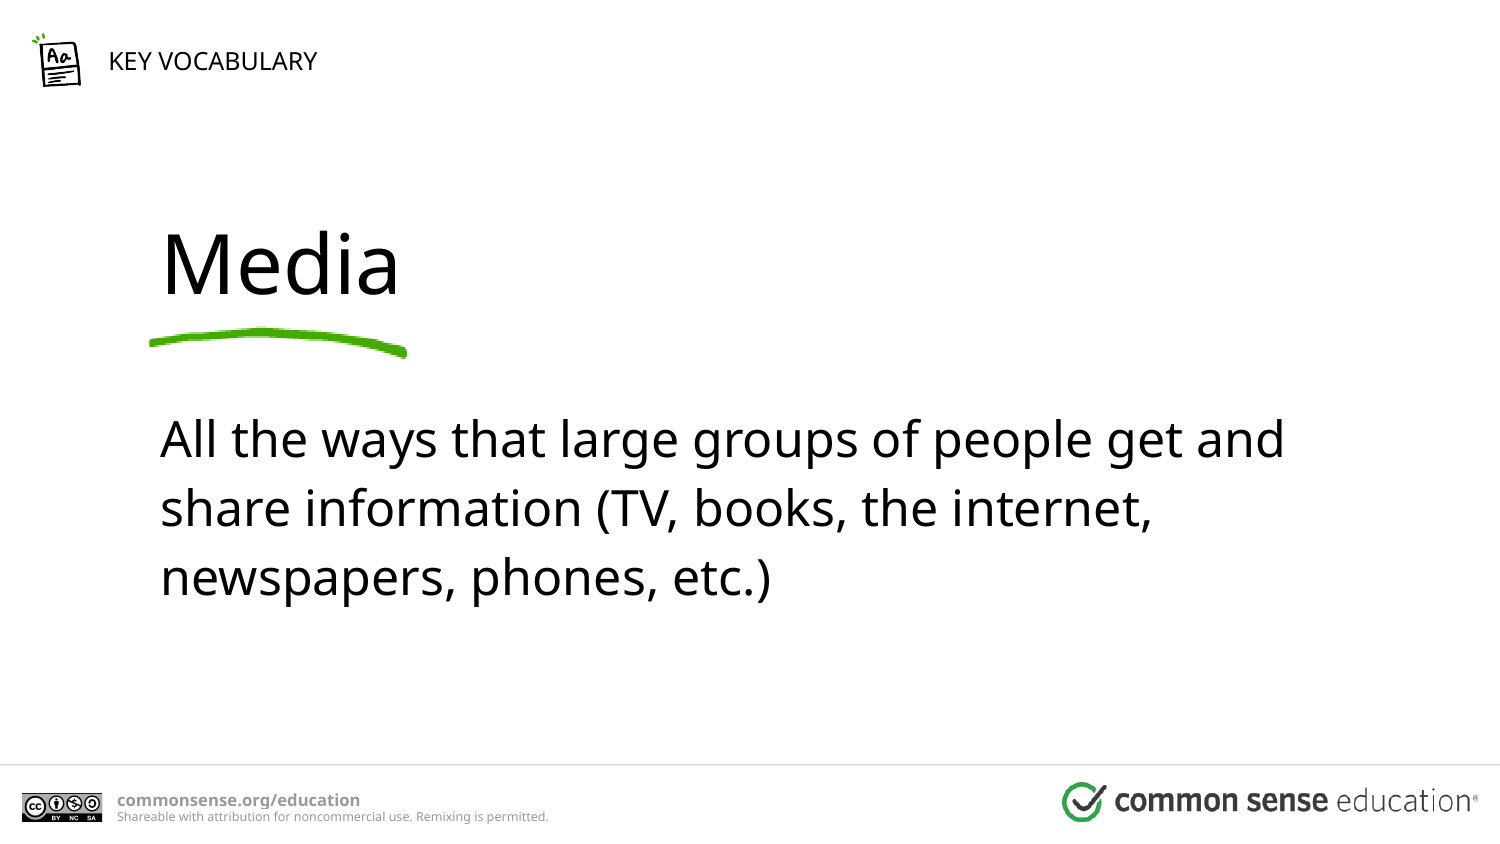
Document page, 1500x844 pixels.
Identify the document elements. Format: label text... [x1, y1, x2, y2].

picture [1062, 782, 1478, 822]
text_box Media [145, 203, 979, 316]
picture [32, 33, 82, 88]
text_box All the ways that large groups of people get and share information (TV, books, the internet, newspapers, phones, etc.) [145, 383, 1350, 682]
picture [22, 793, 103, 822]
picture [132, 267, 416, 386]
text_box KEY VOCABULARY [93, 31, 386, 90]
